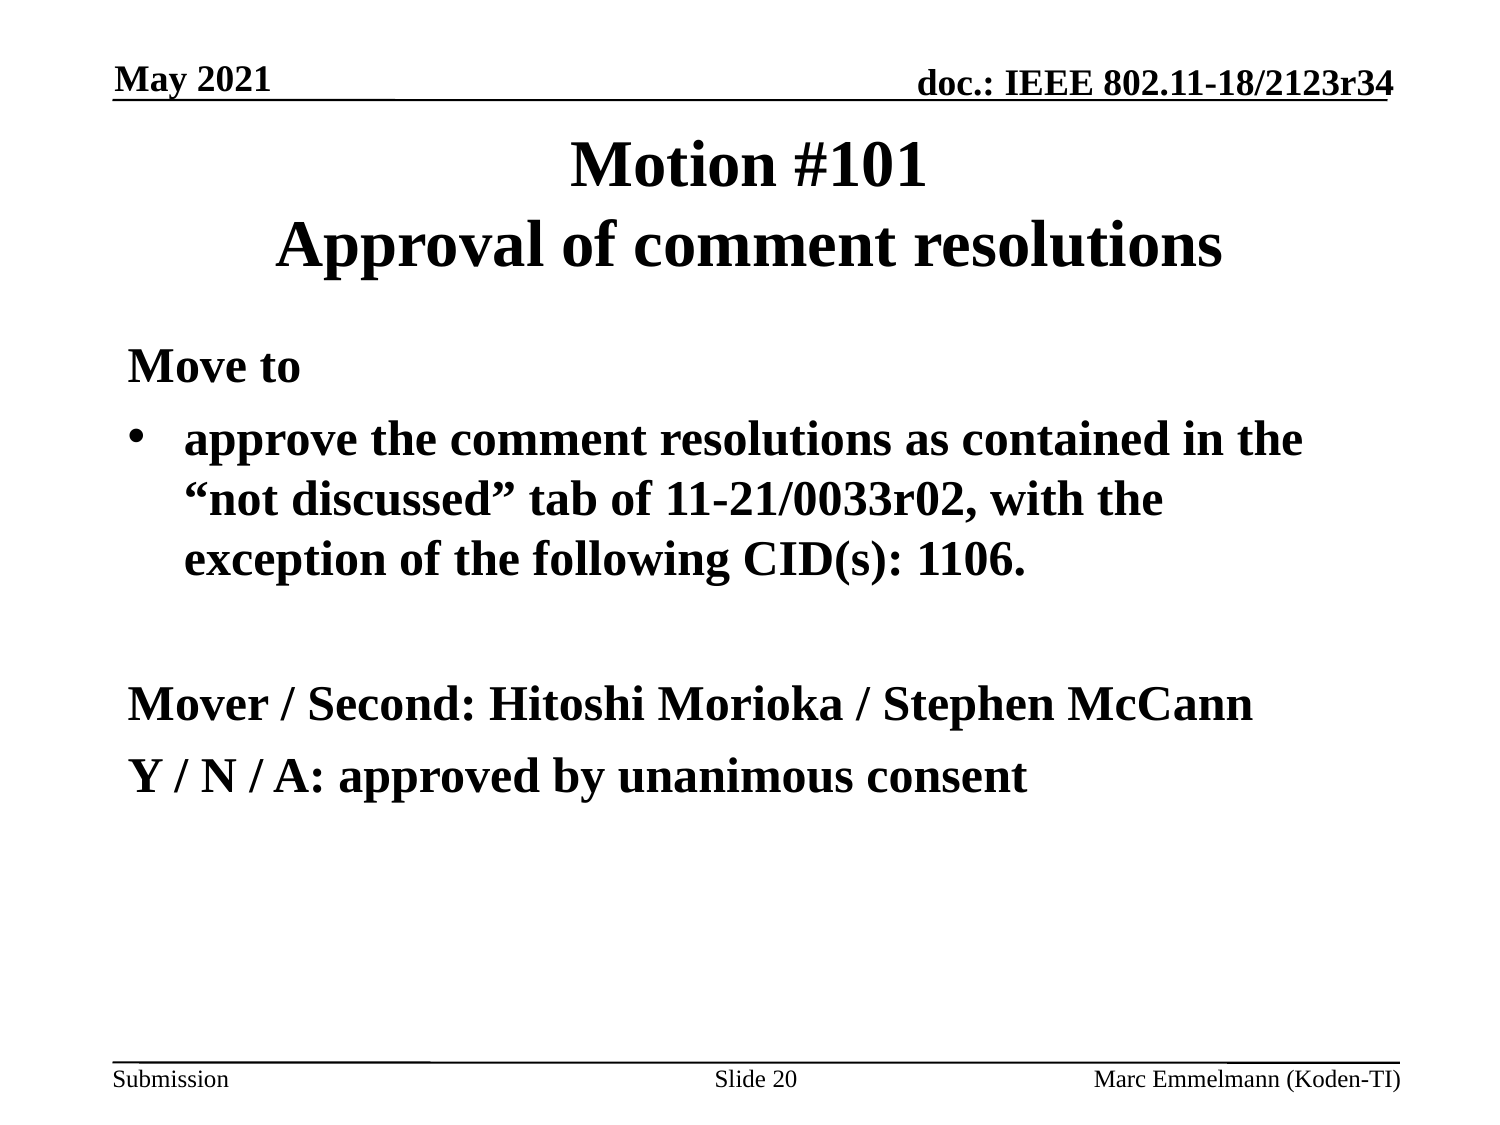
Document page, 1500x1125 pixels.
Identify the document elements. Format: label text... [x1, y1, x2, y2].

footer Marc Emmelmann (Koden-TI) [878, 1061, 1402, 1093]
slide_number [114, 54, 423, 100]
slide_number Slide 20 [712, 1061, 800, 1123]
title Motion #101 Approval of comment resolutions [112, 112, 1388, 288]
list Move to approve the comment resolutions as contained in the “not discussed” tab of 11-21/0033r02, with the exception of the following CID(s): 1106. Mover / Second: Hitoshi Morioka / Stephen McCann Y / N / A: approved by unanimous consent [112, 324, 1388, 1000]
